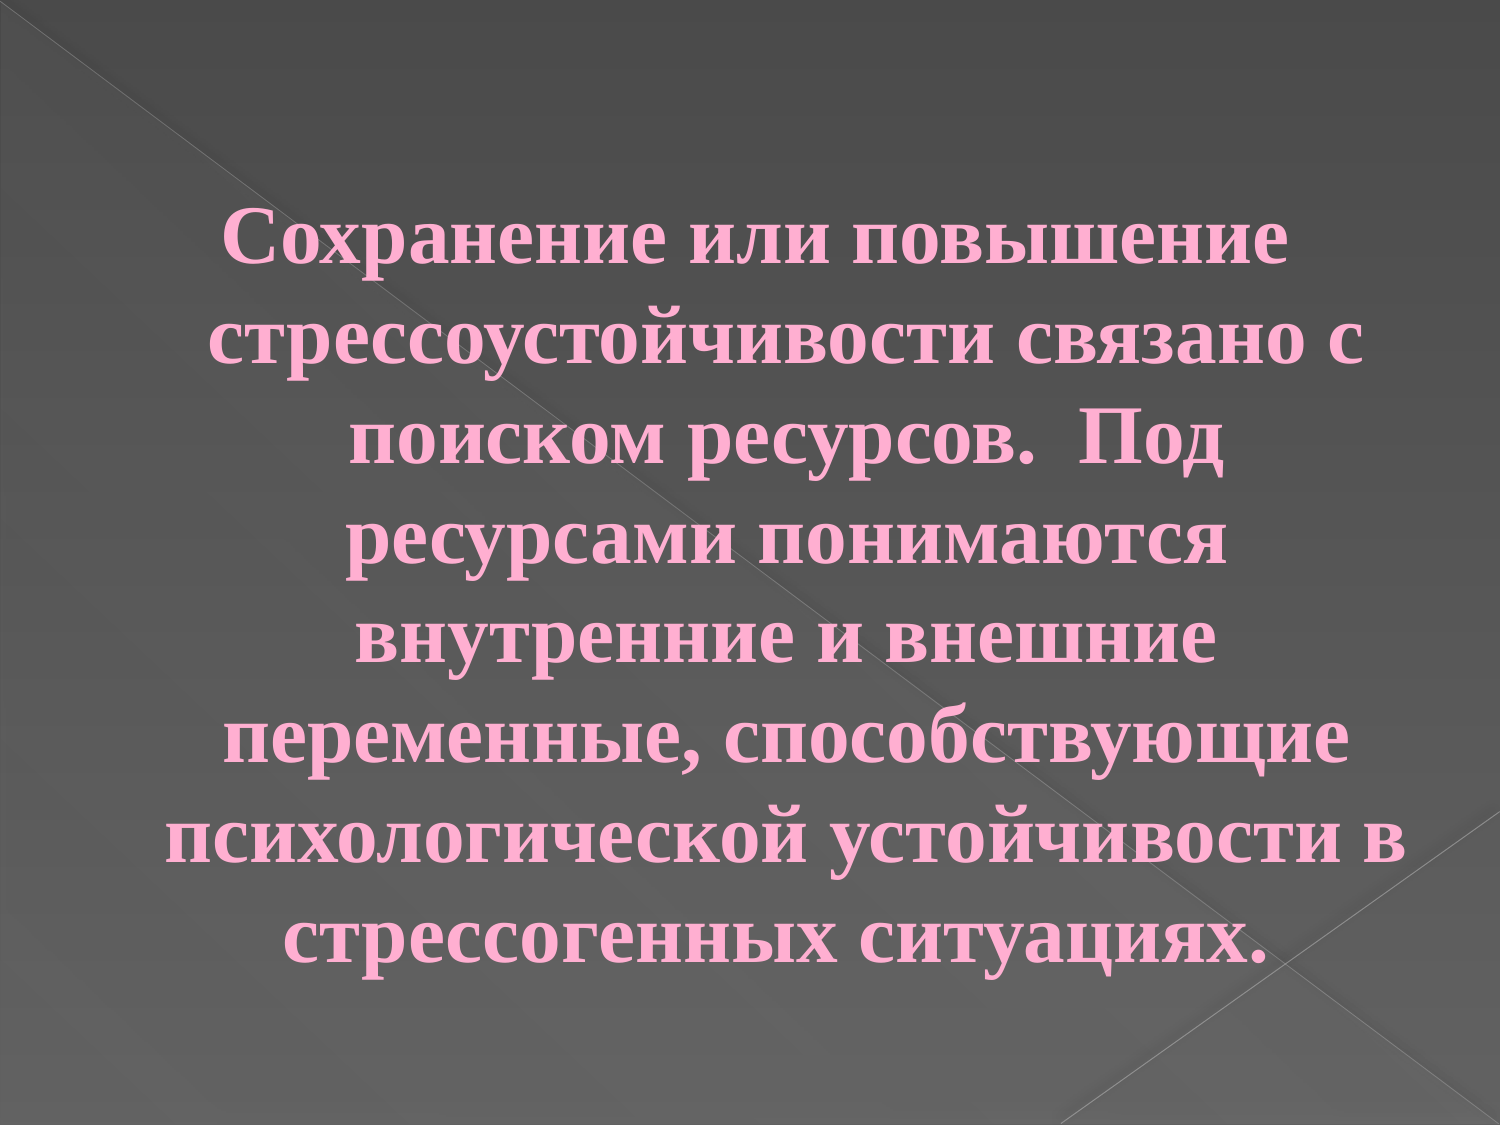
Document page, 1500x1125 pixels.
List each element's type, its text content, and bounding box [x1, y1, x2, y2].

list Сохранение или повышение стрессоустойчивости связано с поиском ресурсов. Под ресурсами понимаются внутренние и внешние переменные, способствующие психологической устойчивости в стрессогенных ситуациях. [75, 172, 1425, 1059]
